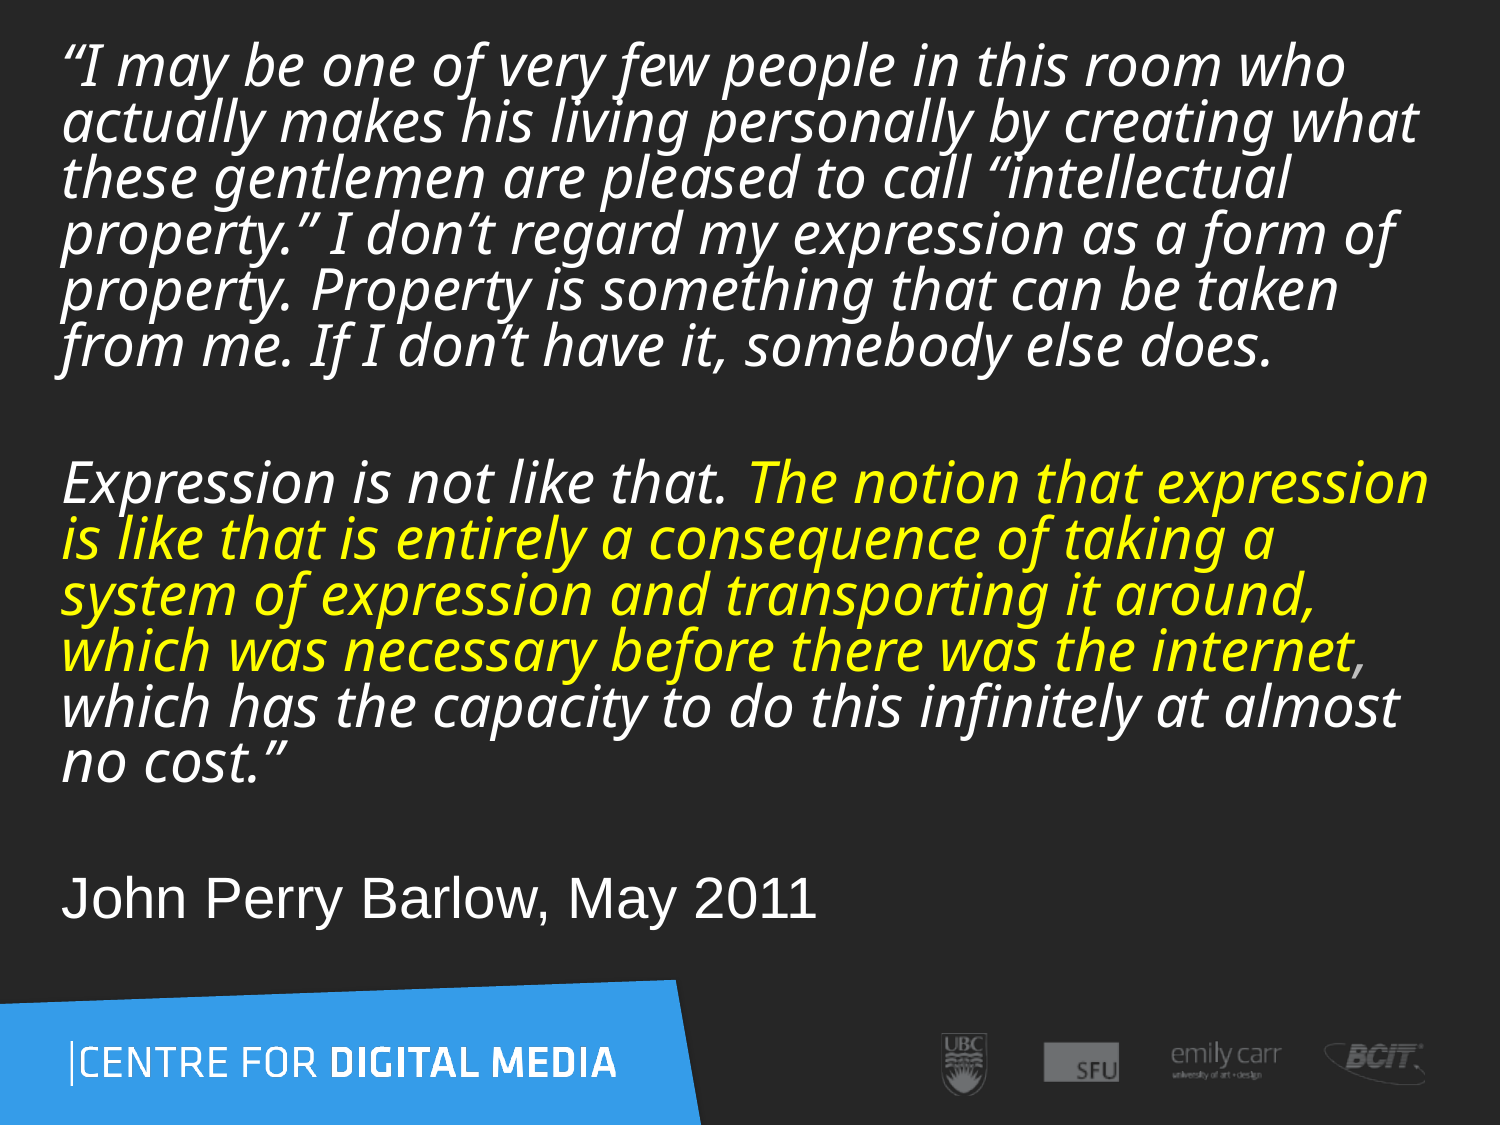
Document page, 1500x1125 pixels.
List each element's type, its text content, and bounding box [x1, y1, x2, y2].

list “I may be one of very few people in this room who actually makes his living personally by creating what these gentlemen are pleased to call “intellectual property.” I don’t regard my expression as a form of property. Property is something that can be taken from me. If I don’t have it, somebody else does. Expression is not like that. The notion that expression is like that is entirely a consequence of taking a system of expression and transporting it around, which was necessary before there was the internet, which has the capacity to do this infinitely at almost no cost.” John Perry Barlow, May 2011 [49, 29, 1475, 975]
